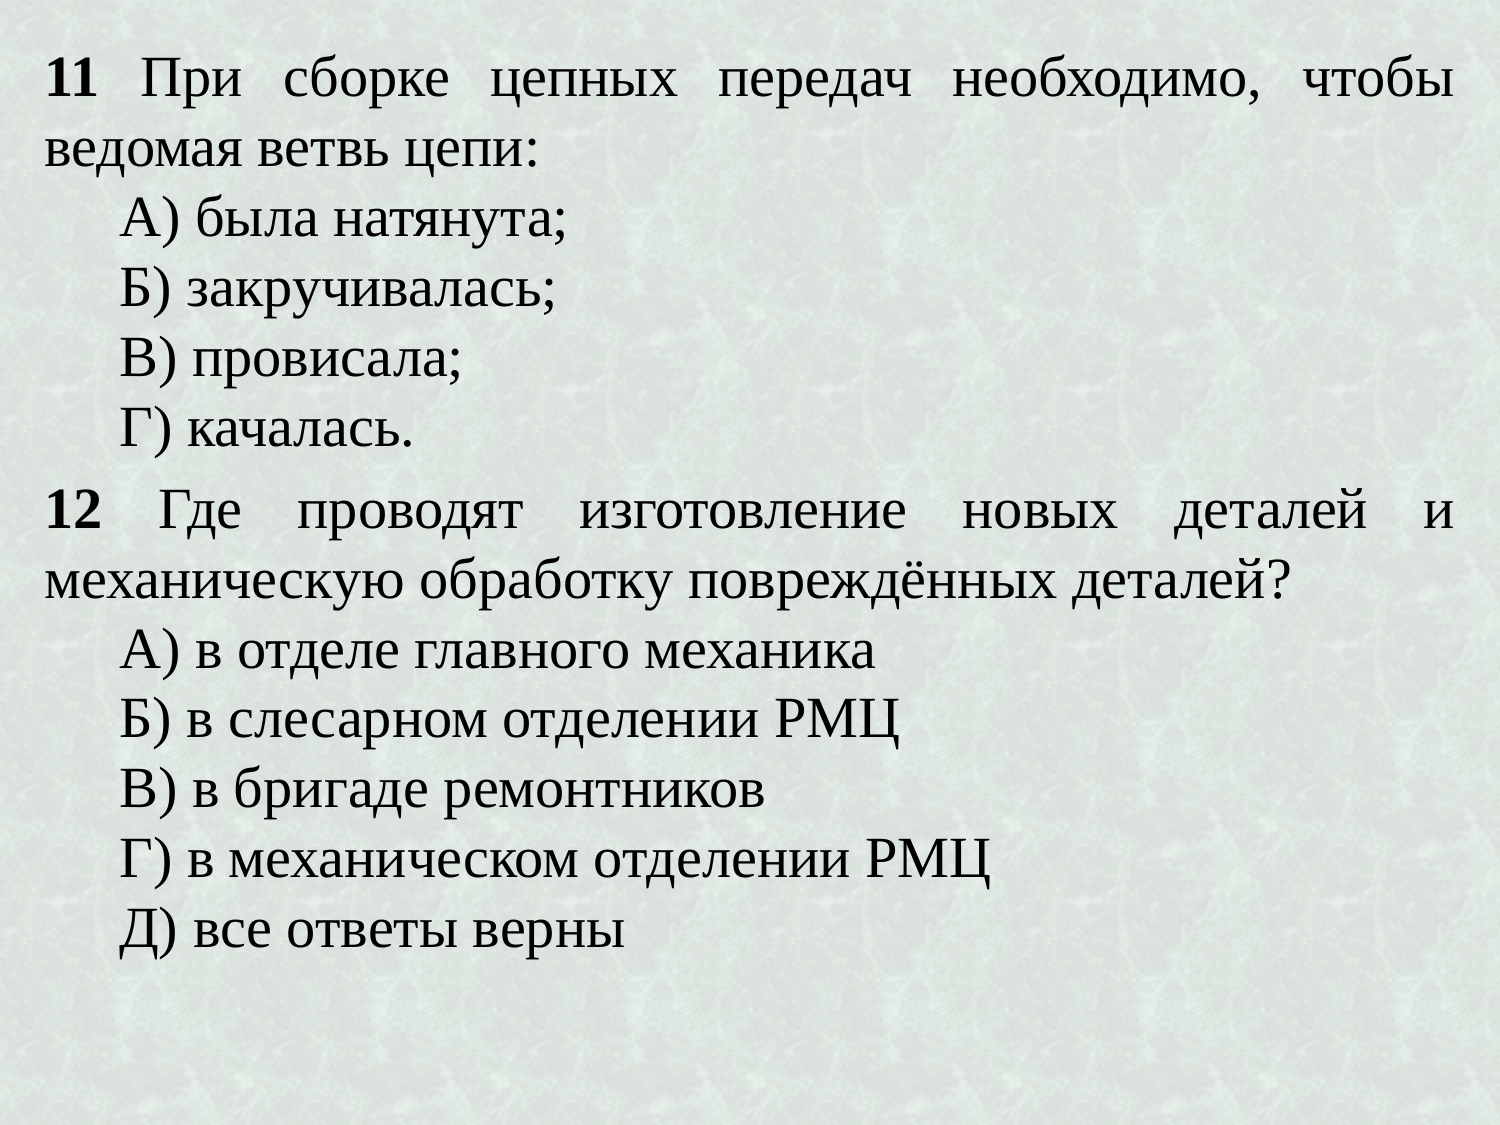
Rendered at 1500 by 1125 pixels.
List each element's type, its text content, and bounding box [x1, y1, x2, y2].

list 11 При сборке цепных передач необходимо, чтобы ведомая ветвь цепи: А) была натянута; Б) закручивалась; В) провисала; Г) качалась. 12 Где проводят изготовление новых деталей и механическую обработку повреждённых деталей? А) в отделе главного механика Б) в слесарном отделении РМЦ В) в бригаде ремонтников Г) в механическом отделении РМЦ Д) все ответы верны [29, 30, 1471, 1125]
